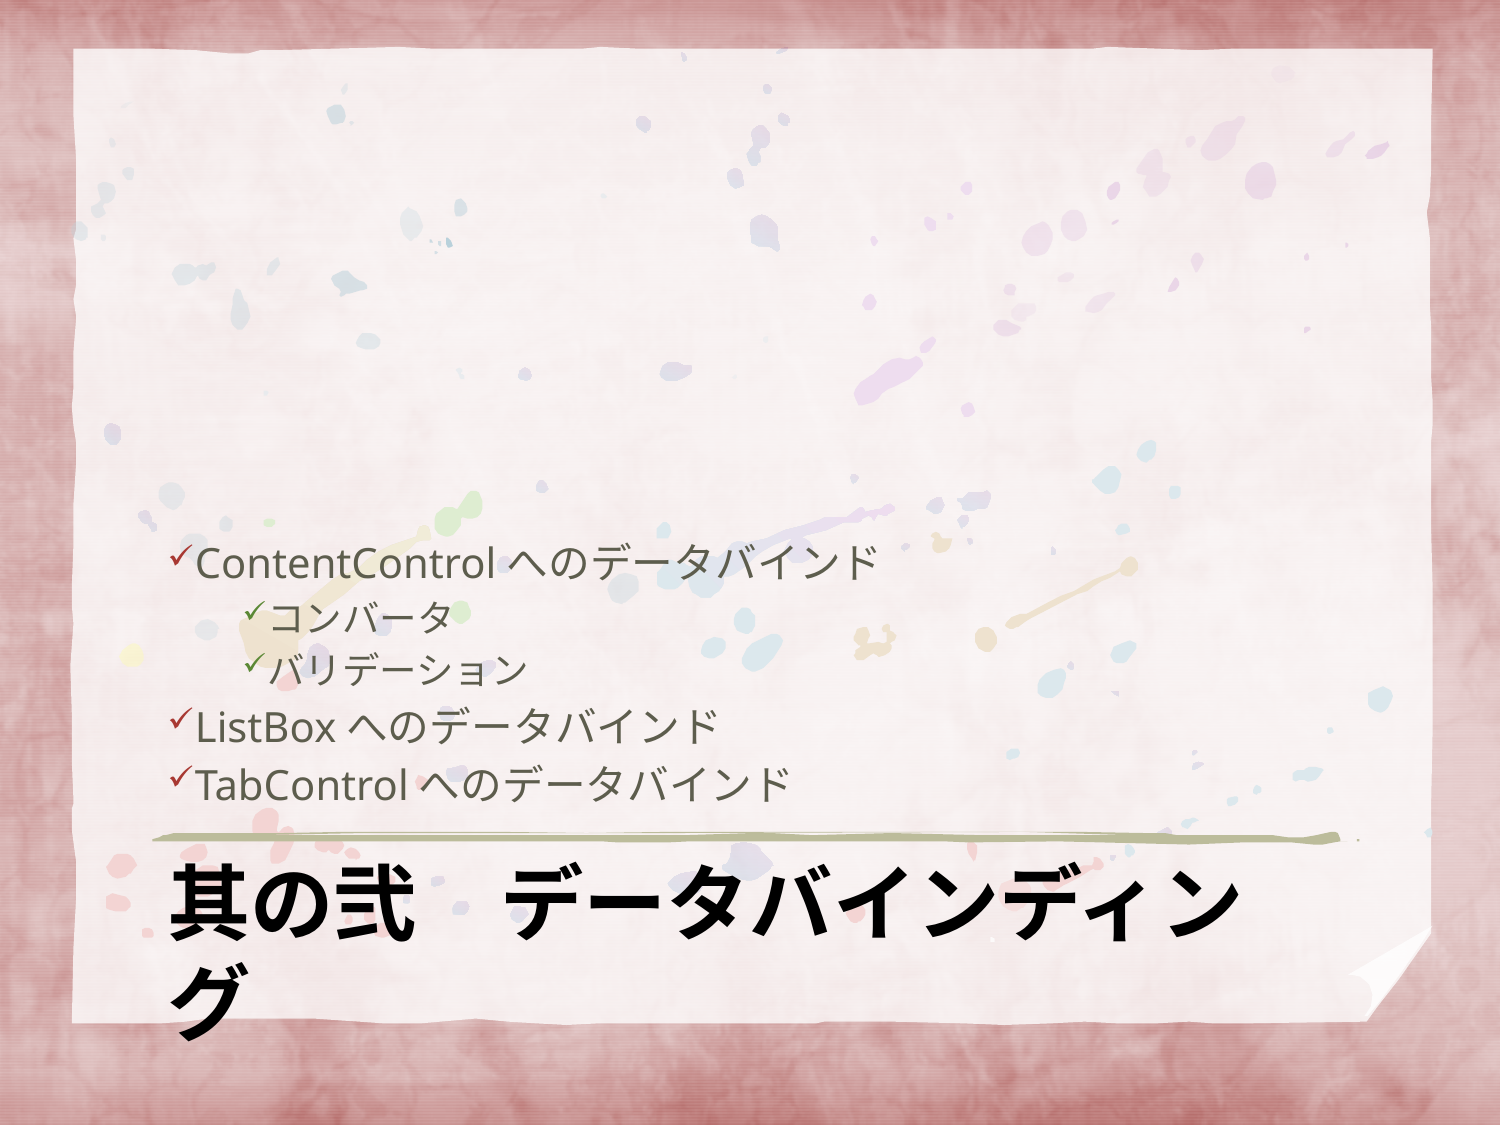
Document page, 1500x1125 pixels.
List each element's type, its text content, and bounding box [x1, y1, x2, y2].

title 其の弐 データバインディング [152, 843, 1337, 962]
list ContentControlへのデータバインド コンバータ バリデーション ListBoxへのデータバインド TabControlへのデータバインド [152, 515, 1337, 817]
